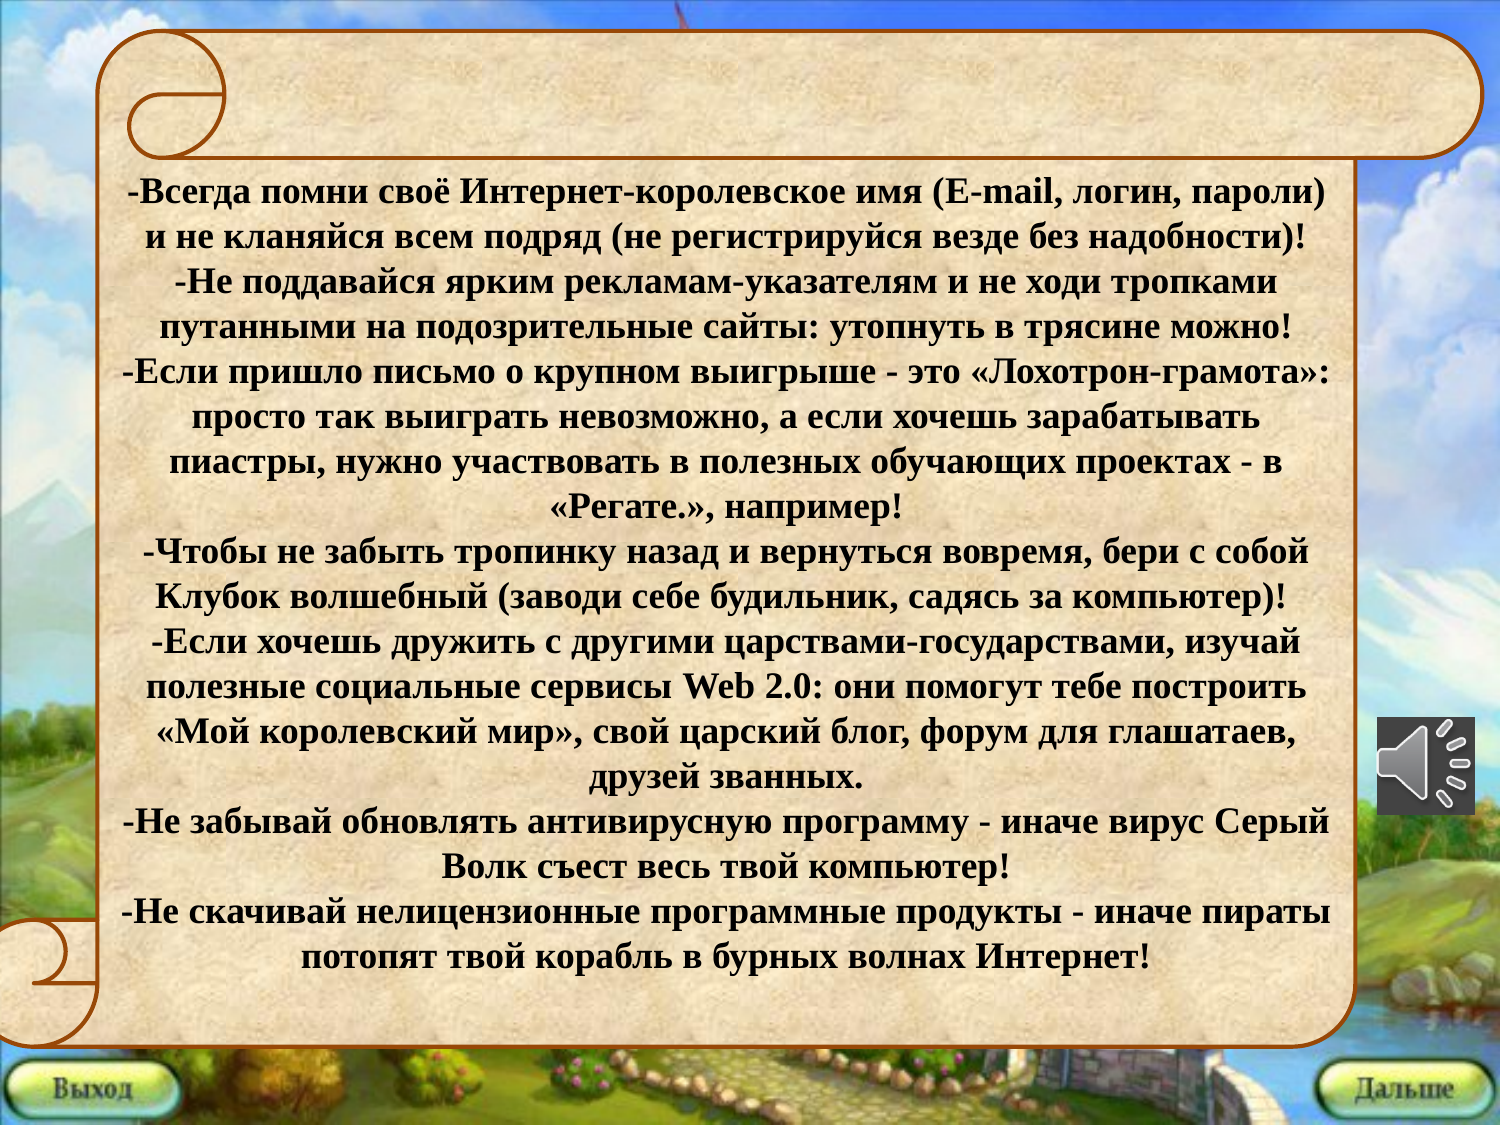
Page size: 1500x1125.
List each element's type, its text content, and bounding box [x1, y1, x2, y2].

picture [0, 0, 1500, 1125]
text_box -Всегда помни своё Интернет-королевское имя (E-mail, логин, пароли) и не кланяйся всем подряд (не регистрируйся везде без надобности)! -Не поддавайся ярким рекламам-указателям и не ходи тропками путанными на подозрительные сайты: утопнуть в трясине можно! -Если пришло письмо о крупном выигрыше - это «Лохотрон-грамота»: просто так выиграть невозможно, а если хочешь зарабатывать пиастры, нужно участвовать в полезных обучающих проектах - в «Регате.», например! -Чтобы не забыть тропинку назад и вернуться вовремя, бери с собой Клубок волшебный (заводи себе будильник, садясь за компьютер)! -Если хочешь дружить с другими царствами-государствами, изучай полезные социальные сервисы Web 2.0: они помогут тебе построить «Мой королевский мир», свой царский блог, форум для глашатаев, друзей званных. -Не забывай обновлять антивирусную программу - иначе вирус Серый Волк съест весь твой компьютер! -Не скачивай нелицензионные программные продукты - иначе пираты потопят твой корабль в бурных волнах Интернет! [0, 28, 1485, 1049]
